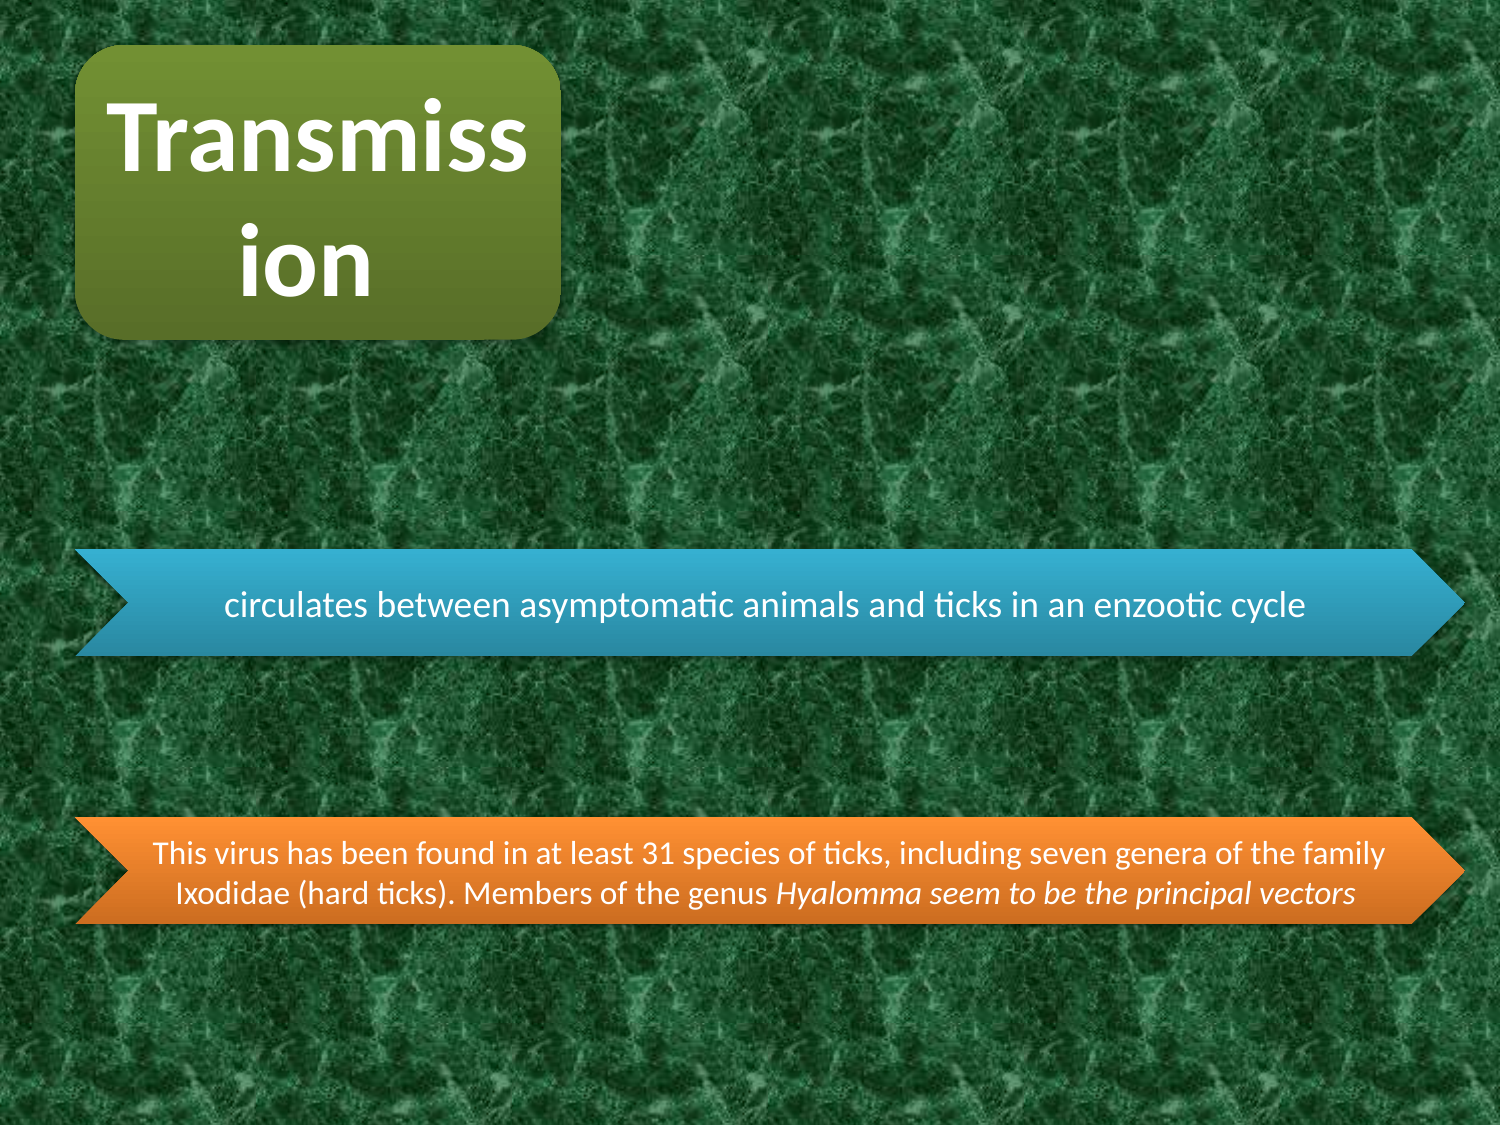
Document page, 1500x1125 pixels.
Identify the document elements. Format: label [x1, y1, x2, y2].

text_box [74, 44, 1426, 341]
picture [0, 0, 1500, 1125]
list [74, 468, 1466, 1006]
